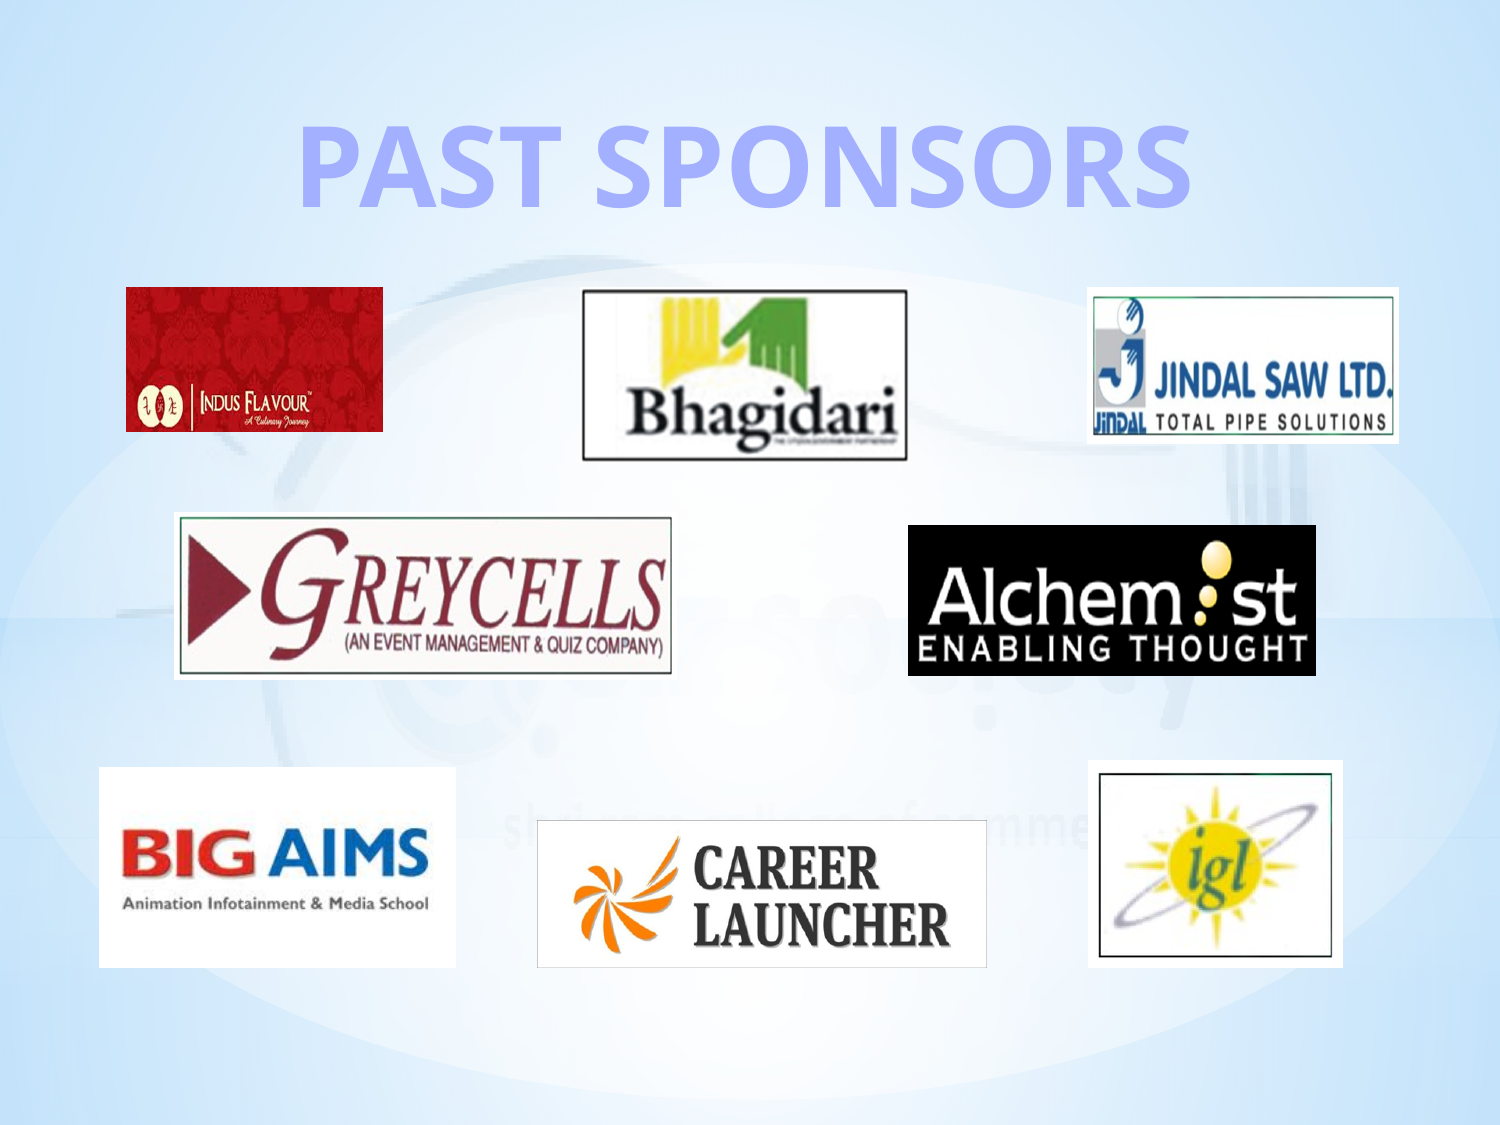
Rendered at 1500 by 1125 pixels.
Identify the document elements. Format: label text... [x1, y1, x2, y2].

text_box PAST SPONSORS [278, 87, 1210, 238]
picture [125, 287, 383, 432]
picture [1087, 287, 1399, 444]
picture [579, 287, 909, 463]
picture [908, 525, 1316, 676]
picture [99, 767, 456, 968]
picture [1088, 760, 1343, 968]
picture [174, 512, 677, 680]
picture [537, 820, 987, 968]
